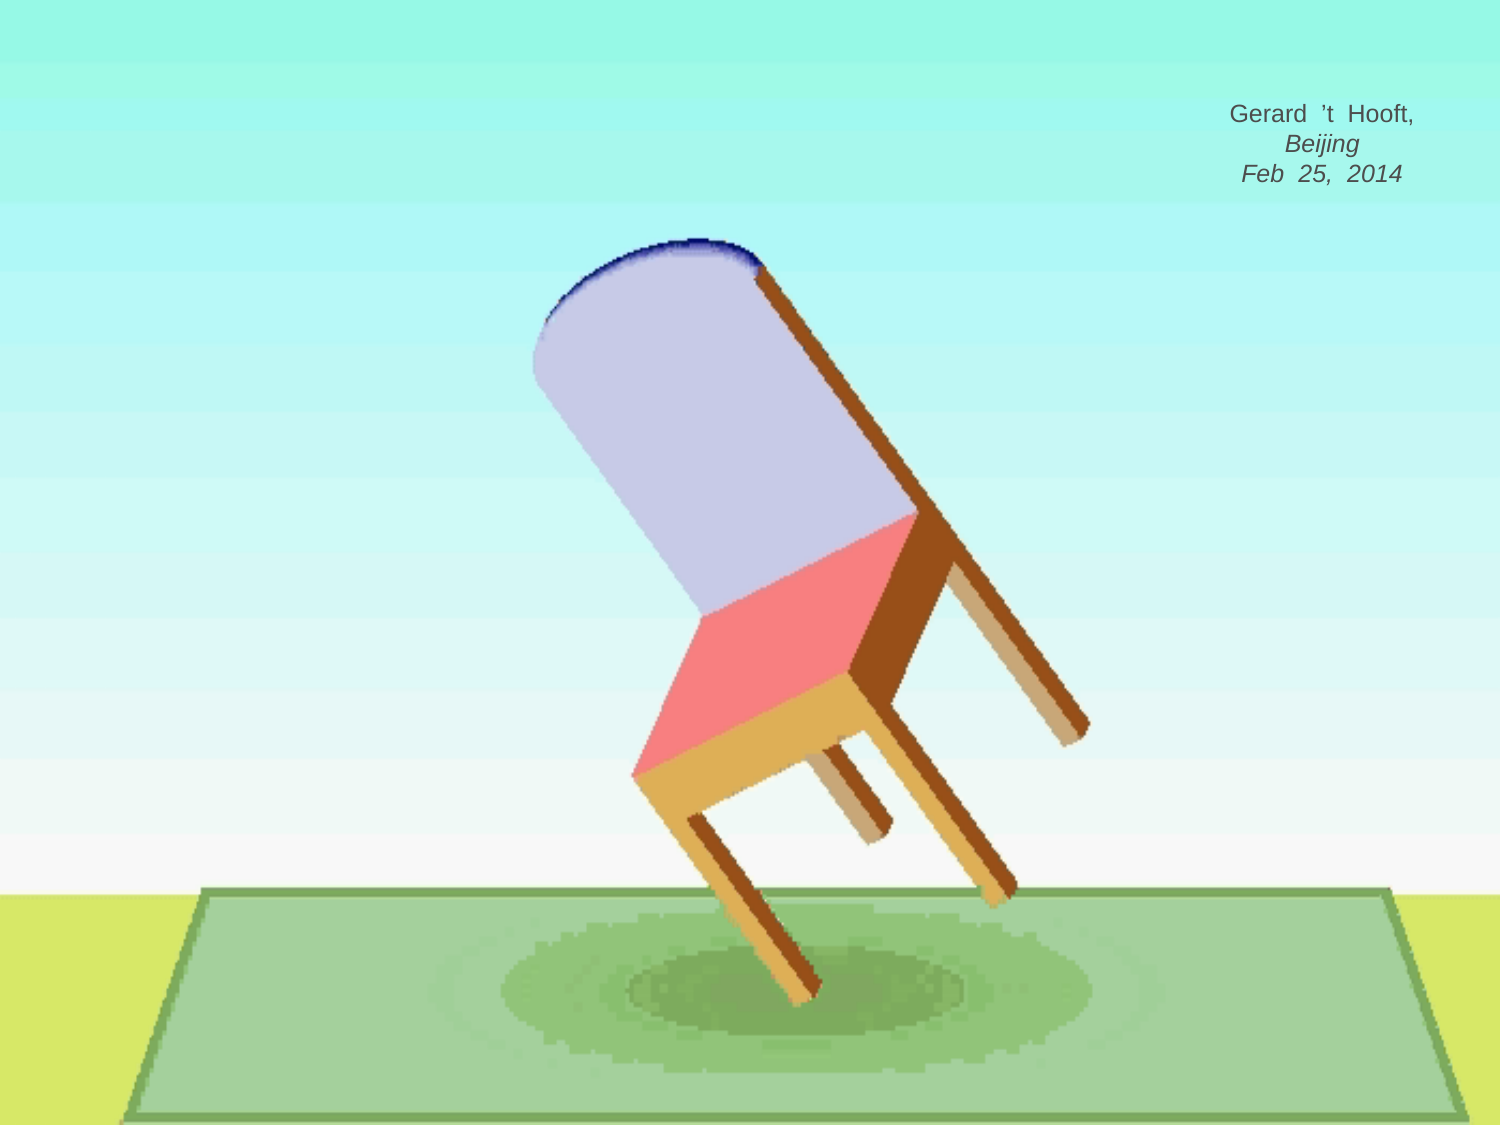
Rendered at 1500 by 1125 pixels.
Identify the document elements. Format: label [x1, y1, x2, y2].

text_box [0, 0, 1500, 1125]
